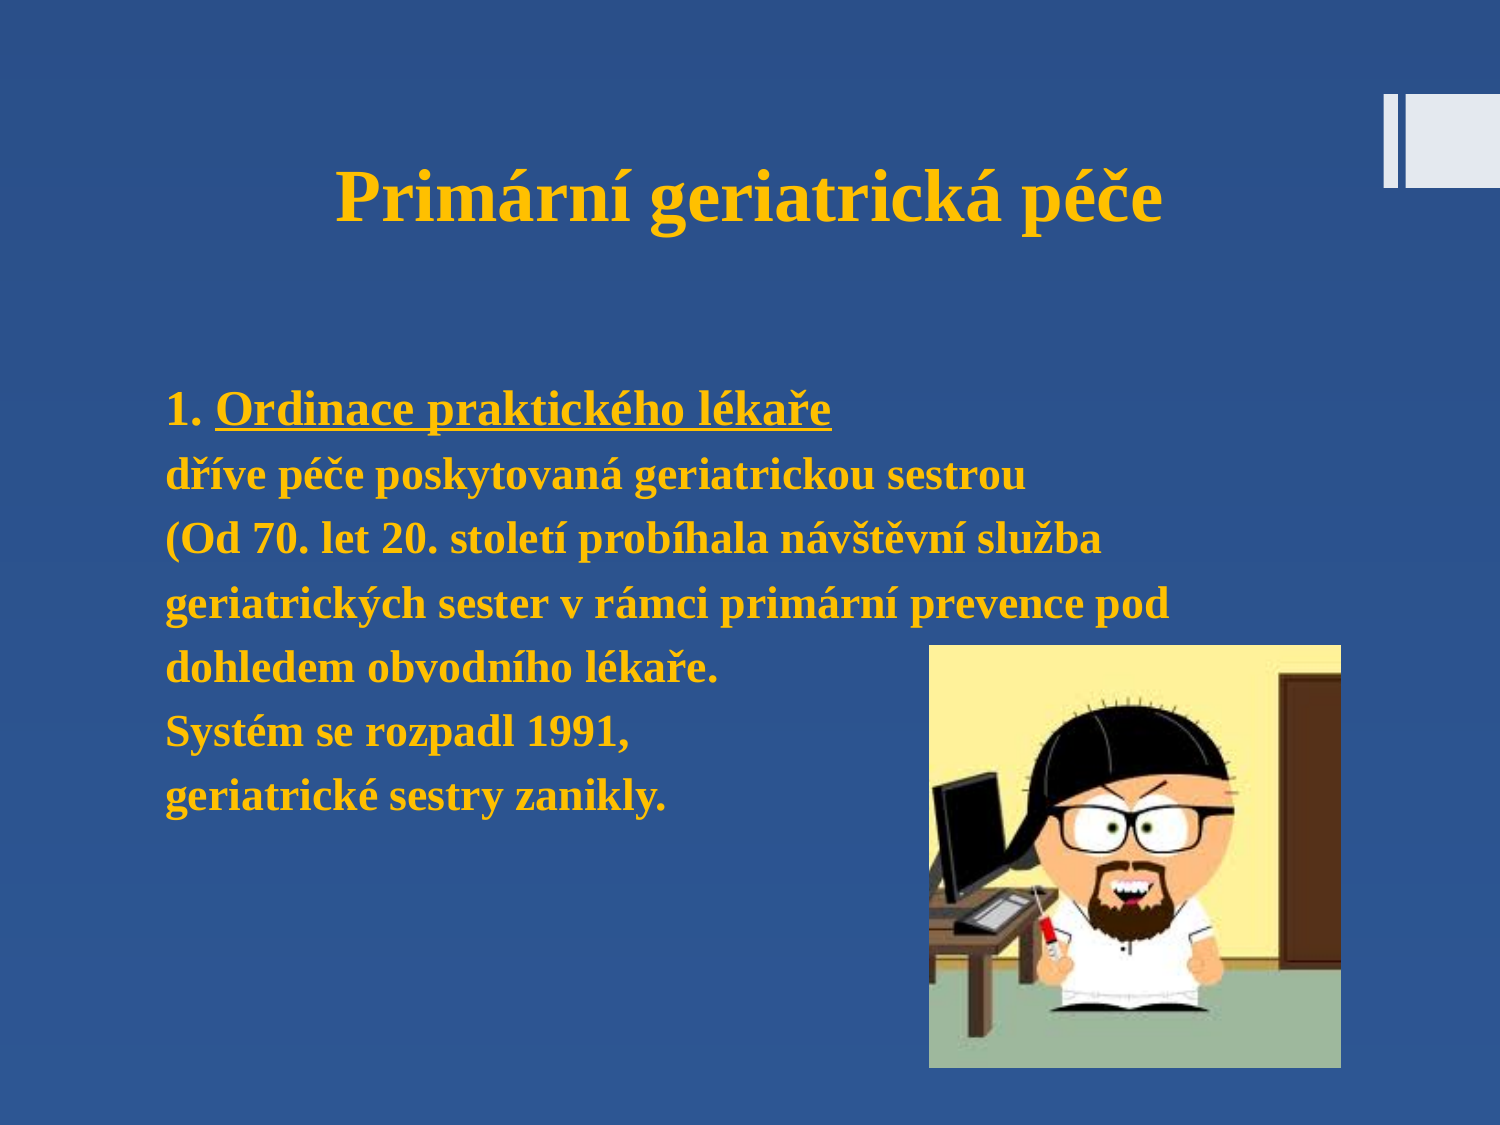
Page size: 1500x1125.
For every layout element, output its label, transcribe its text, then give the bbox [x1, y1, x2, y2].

title Primární geriatrická péče [150, 54, 1350, 244]
picture [928, 644, 1342, 1069]
list 1. Ordinace praktického lékaře dříve péče poskytovaná geriatrickou sestrou (Od 70. let 20. století probíhala návštěvní služba geriatrických sester v rámci primární prevence pod dohledem obvodního lékaře. Systém se rozpadl 1991, geriatrické sestry zanikly. [150, 302, 1350, 1035]
